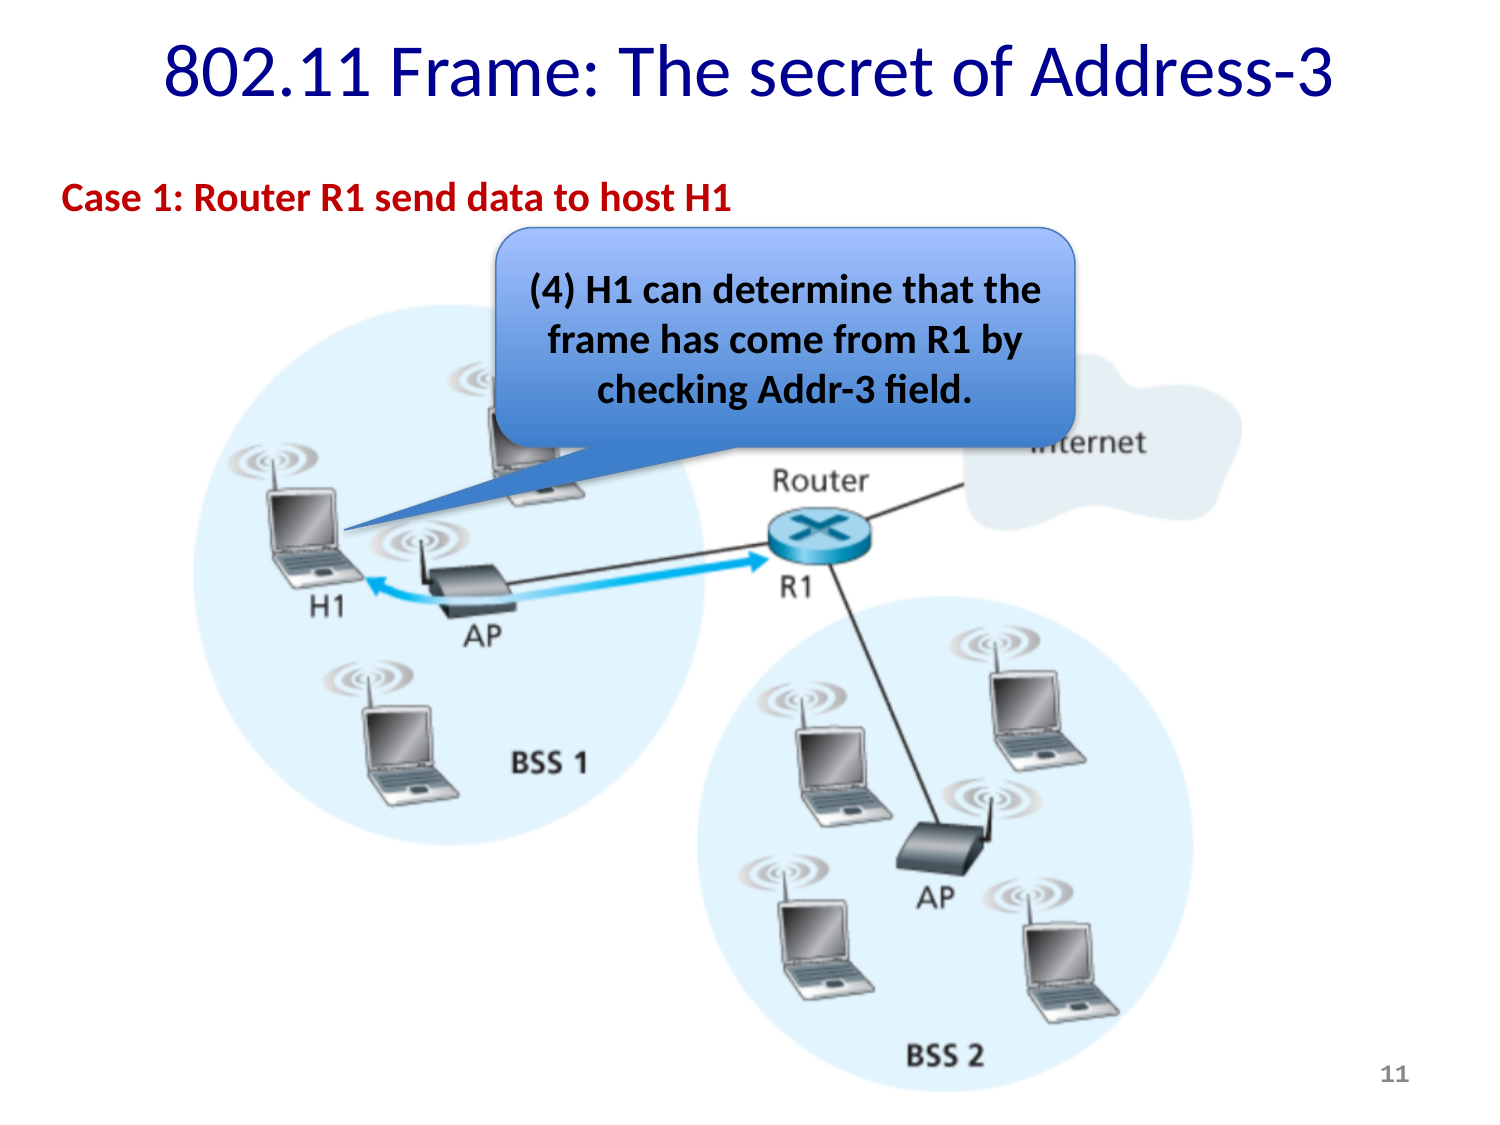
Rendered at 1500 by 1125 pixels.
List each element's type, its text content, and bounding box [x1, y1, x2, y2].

picture [170, 244, 1271, 1115]
slide_number 11 [1276, 1042, 1425, 1103]
text_box 802.11 Frame: The secret of Address-3 [112, 14, 1388, 116]
text_box (4) H1 can determine that the frame has come from R1 by checking Addr-3 field. [502, 226, 1069, 242]
text_box Case 1: Router R1 send data to host H1 [46, 161, 748, 227]
